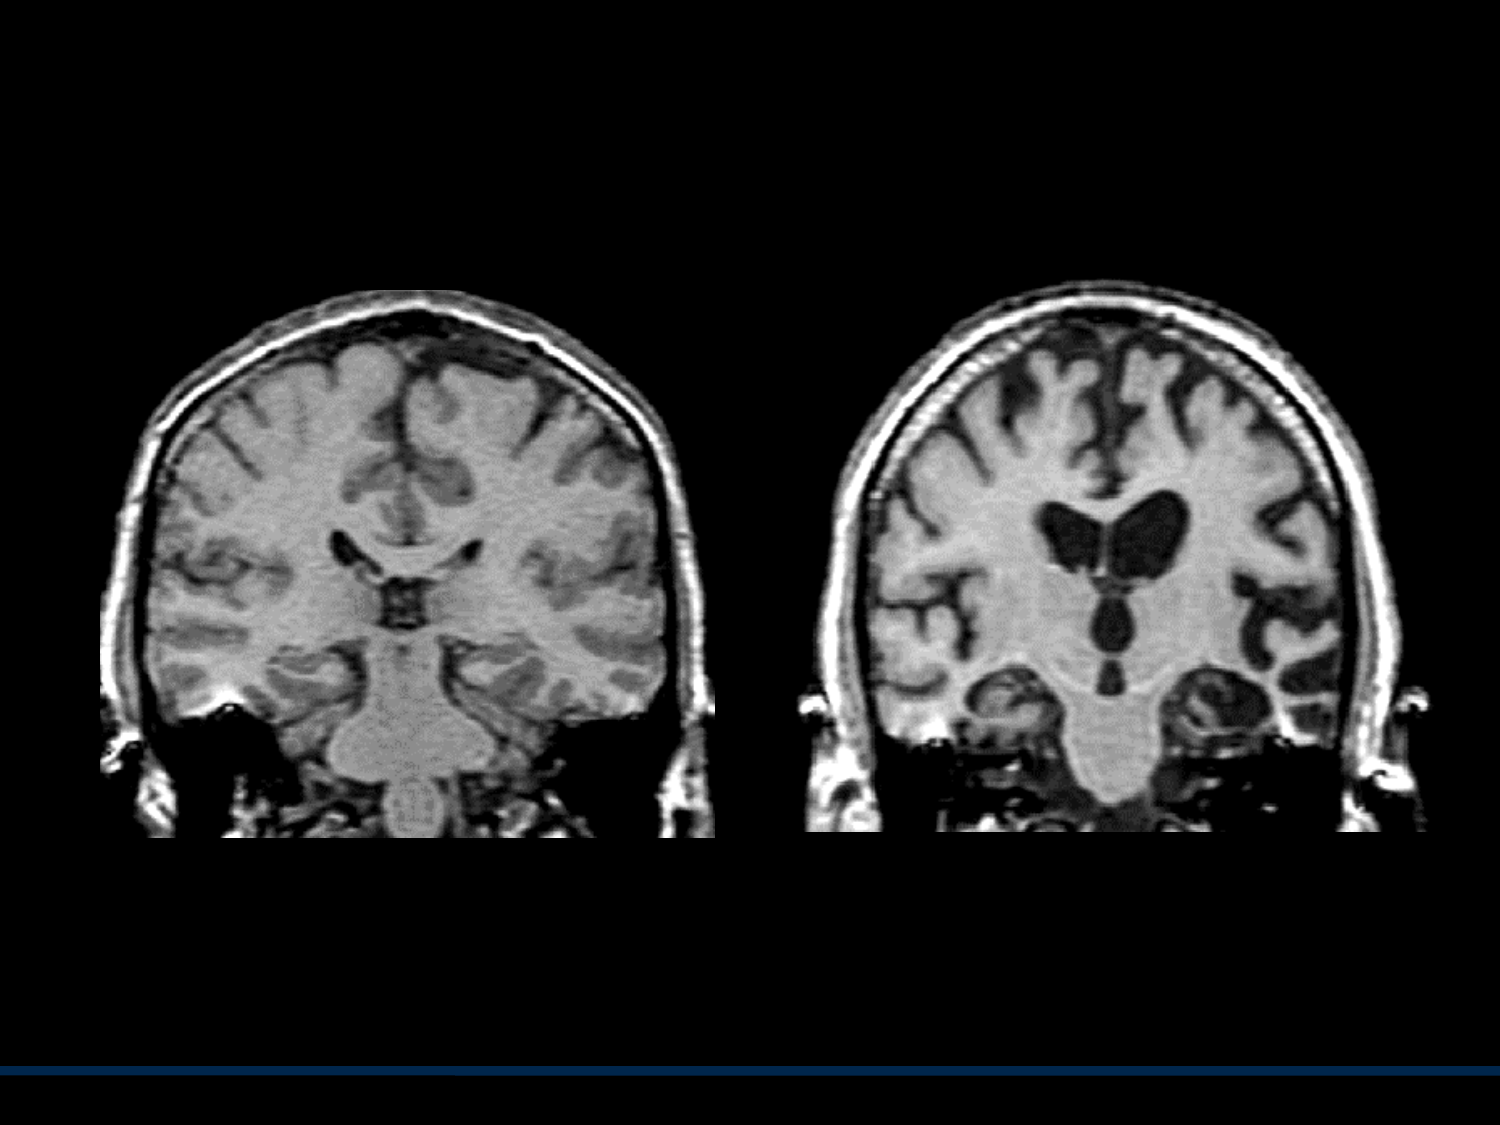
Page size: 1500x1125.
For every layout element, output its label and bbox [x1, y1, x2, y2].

picture [99, 290, 715, 838]
picture [785, 266, 1436, 833]
